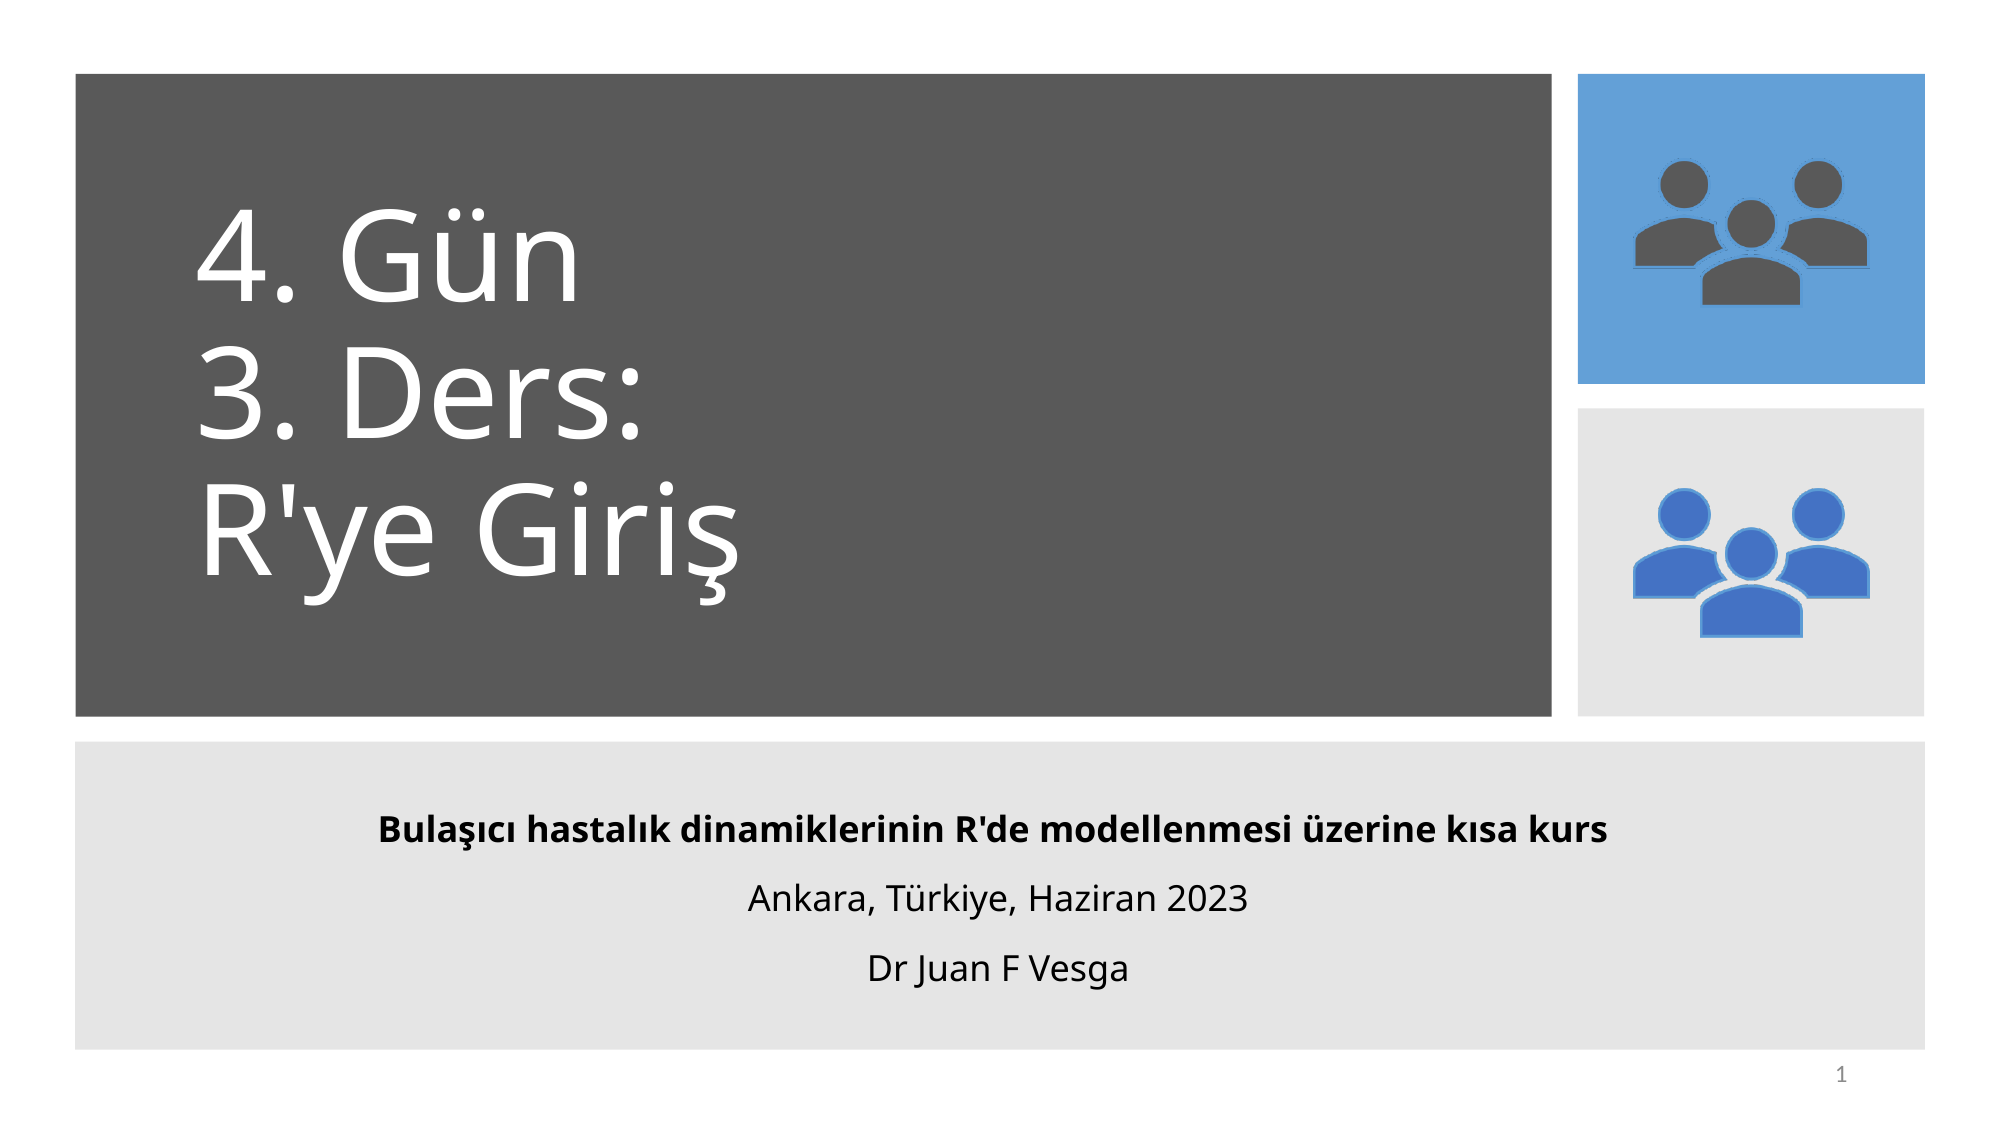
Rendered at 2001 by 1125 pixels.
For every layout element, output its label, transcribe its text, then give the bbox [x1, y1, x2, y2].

text_box [1577, 407, 1925, 717]
subtitle Bulaşıcı hastalık dinamiklerinin R'de modellenmesi üzerine kısa kurs Ankara, Türkiye, Haziran 2023 Dr Juan F Vesga [177, 794, 1820, 997]
title 4. Gün 3. Ders: R'ye Giriş [180, 182, 1442, 613]
picture [1617, 428, 1885, 697]
text_box [1577, 73, 1926, 385]
slide_number 1 [1412, 1042, 1863, 1103]
text_box [75, 73, 1553, 718]
picture [1617, 98, 1885, 367]
text_box [74, 741, 1926, 1051]
